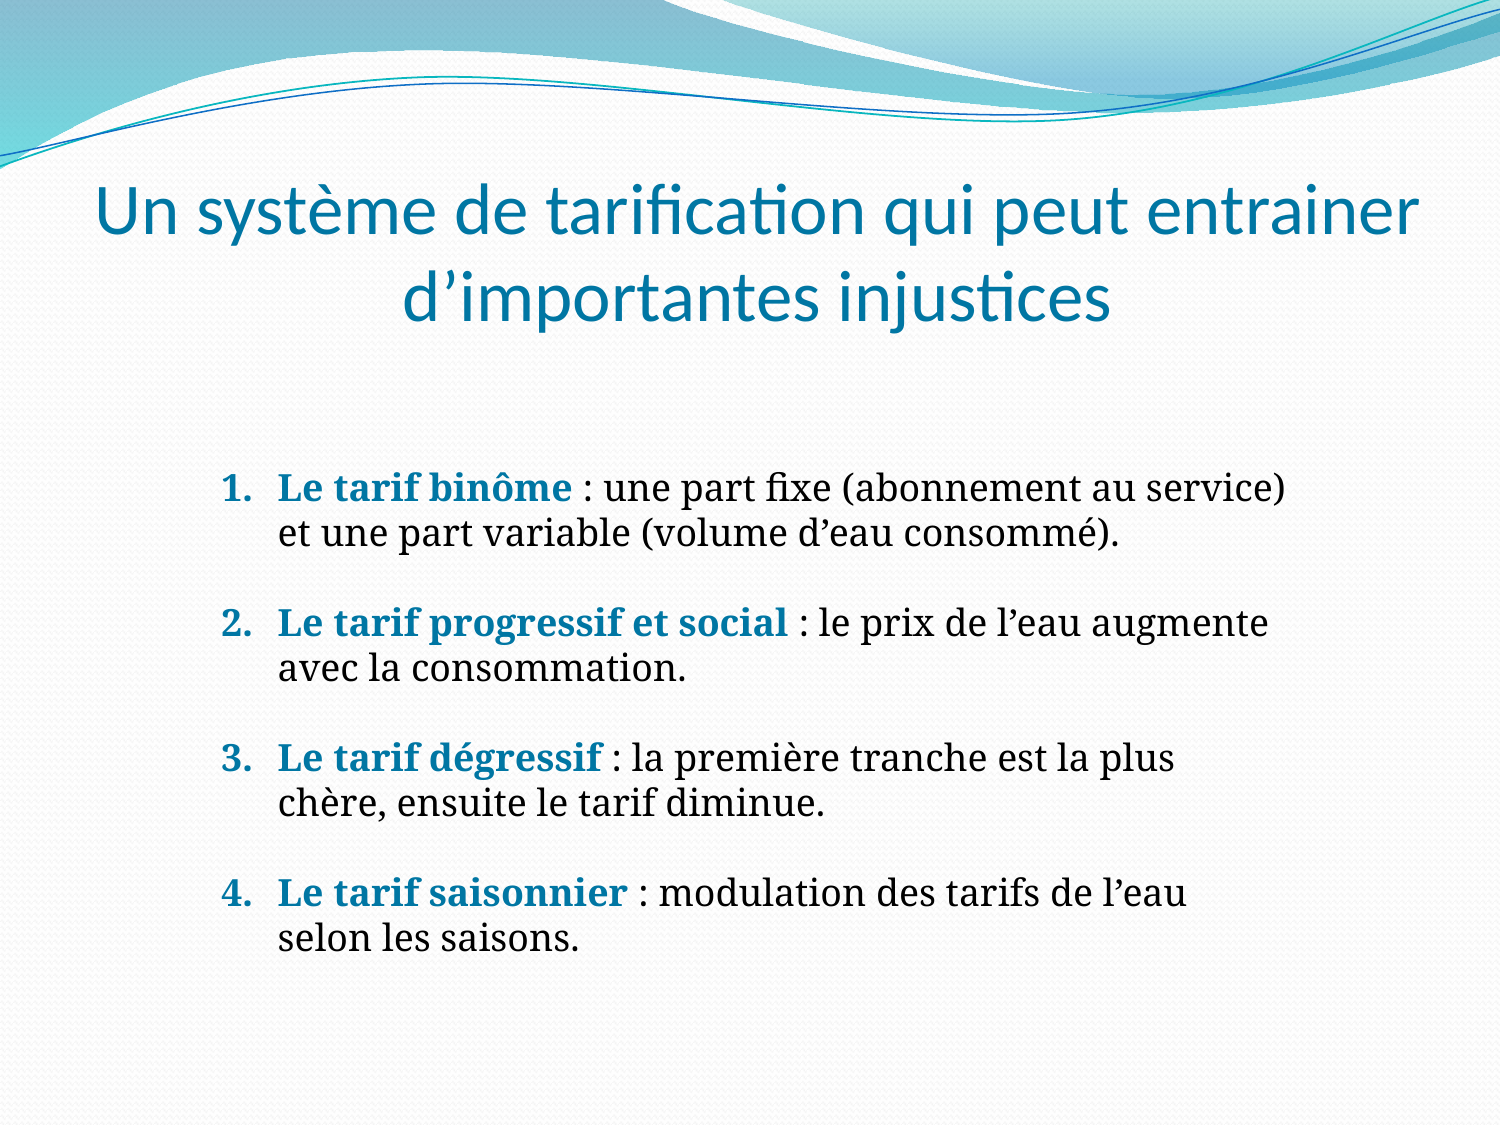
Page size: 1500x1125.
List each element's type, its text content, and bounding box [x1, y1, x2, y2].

title Un système de tarification qui peut entrainer d’importantes injustices [76, 149, 1440, 337]
text_box Le tarif binôme : une part fixe (abonnement au service) et une part variable (volume d’eau consommé). Le tarif progressif et social : le prix de l’eau augmente avec la consommation. Le tarif dégressif : la première tranche est la plus chère, ensuite le tarif diminue. Le tarif saisonnier : modulation des tarifs de l’eau selon les saisons. [206, 456, 1306, 966]
